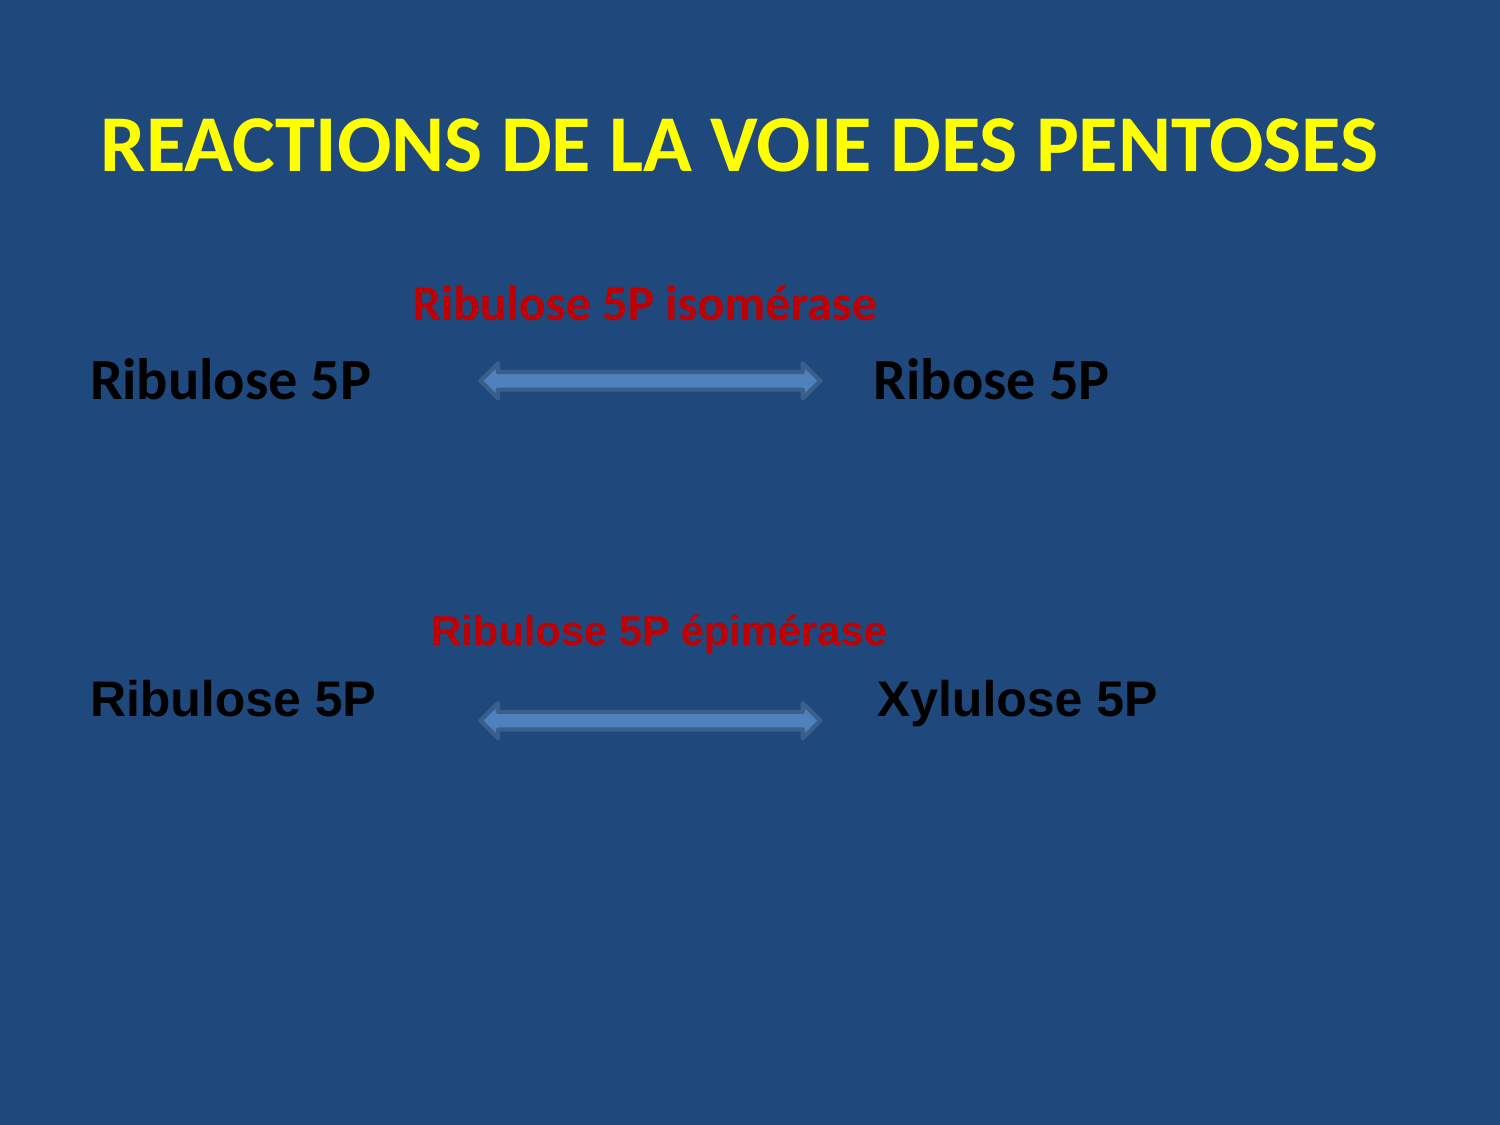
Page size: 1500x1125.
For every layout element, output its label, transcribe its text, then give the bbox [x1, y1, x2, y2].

list Ribulose 5P isomérase Ribulose 5P Ribose 5P Ribulose 5P épimérase Ribulose 5P Xylulose 5P [75, 262, 1425, 1005]
text_box [478, 361, 823, 401]
title REACTIONS DE LA VOIE DES PENTOSES [75, 45, 1425, 233]
text_box [478, 701, 823, 741]
